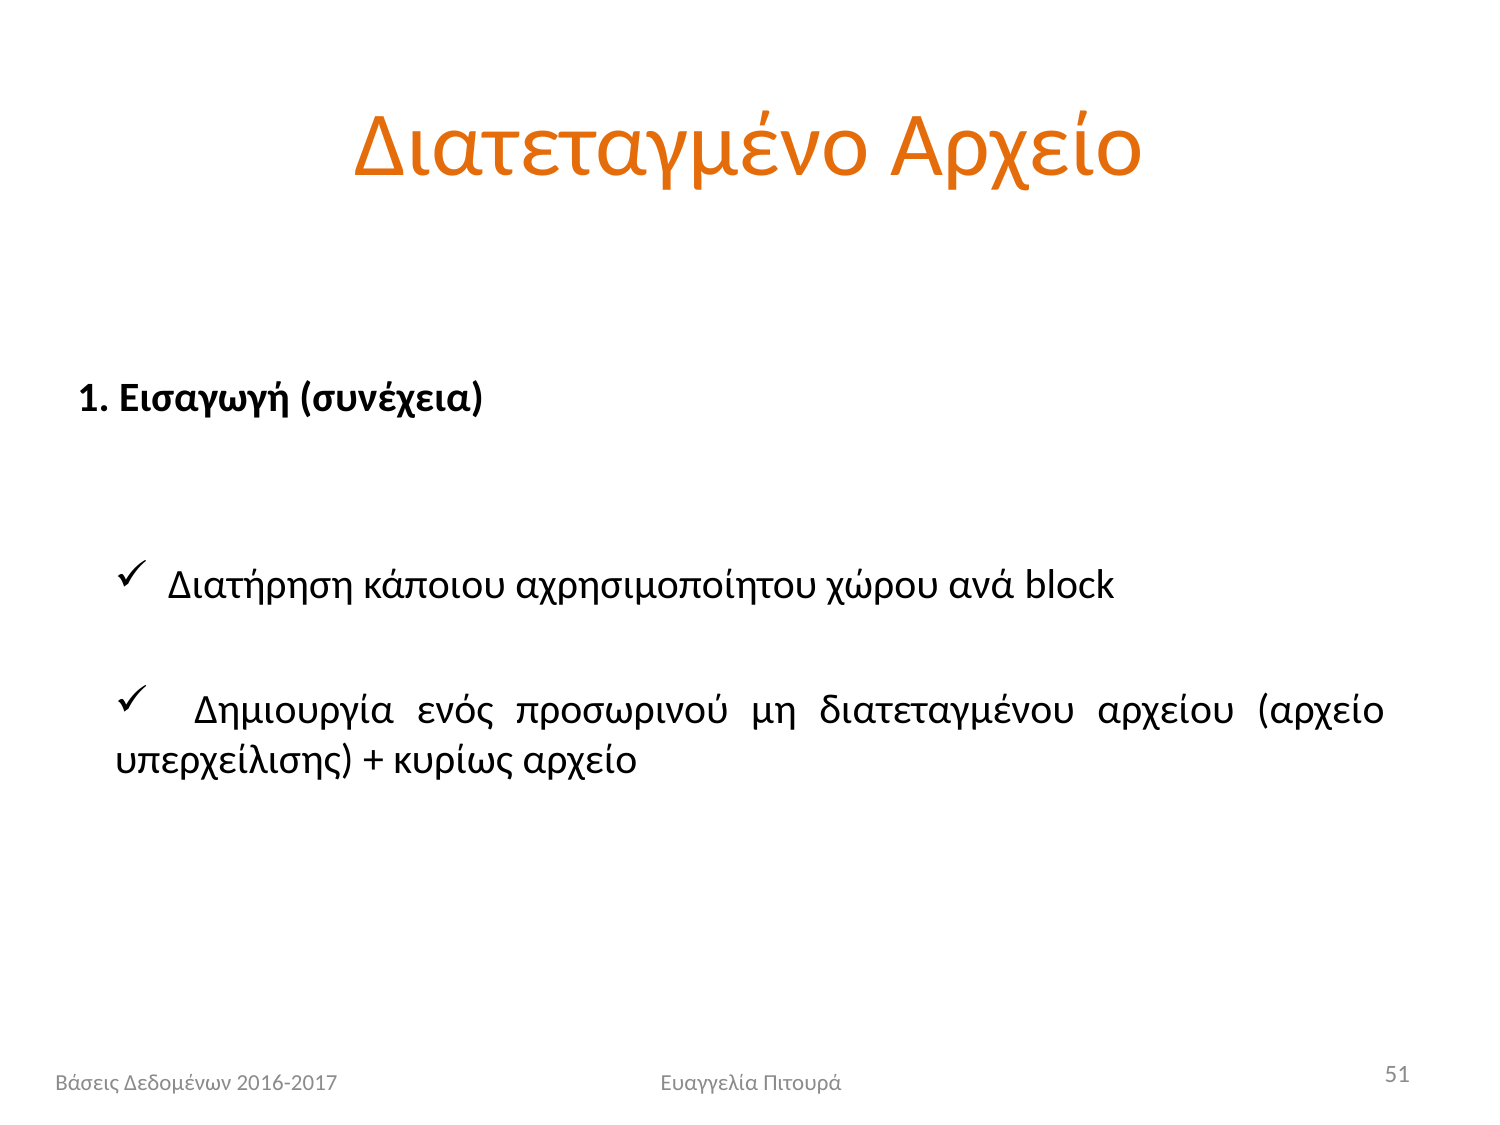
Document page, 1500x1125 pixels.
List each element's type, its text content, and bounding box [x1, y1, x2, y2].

text_box Διατήρηση κάποιου αχρησιμοποίητου χώρου ανά block [99, 549, 1363, 615]
title Διατεταγμένο Αρχείο [75, 45, 1425, 233]
text_box 1. Εισαγωγή (συνέχεια) [62, 362, 1363, 428]
slide_number 51 [1074, 1042, 1425, 1103]
footer Ευαγγελία Πιτουρά [513, 1051, 989, 1112]
text_box Δημιουργία ενός προσωρινού μη διατεταγμένου αρχείου (αρχείο υπερχείλισης) + κυρίως αρχείο [99, 674, 1400, 790]
slide_number Βάσεις Δεδομένων 2016-2017 [40, 1051, 391, 1112]
